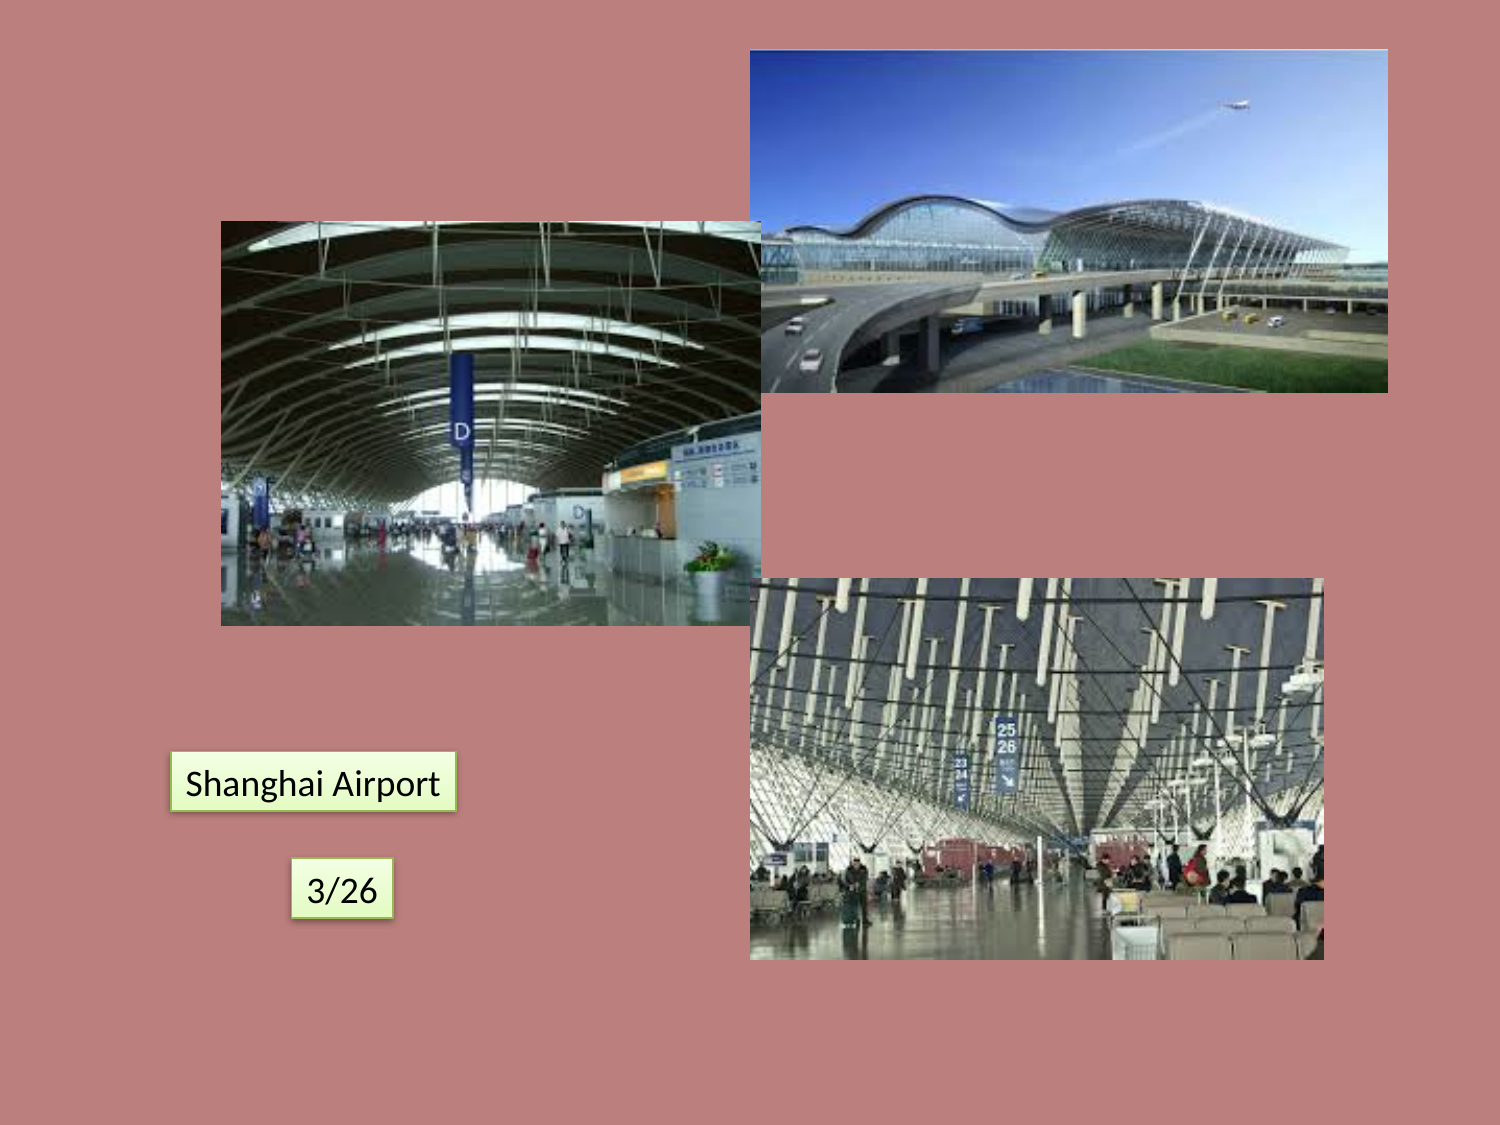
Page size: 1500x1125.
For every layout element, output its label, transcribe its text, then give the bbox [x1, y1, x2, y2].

picture [221, 48, 1389, 961]
text_box Shanghai Airport [170, 751, 457, 812]
text_box 3/26 [291, 857, 394, 919]
